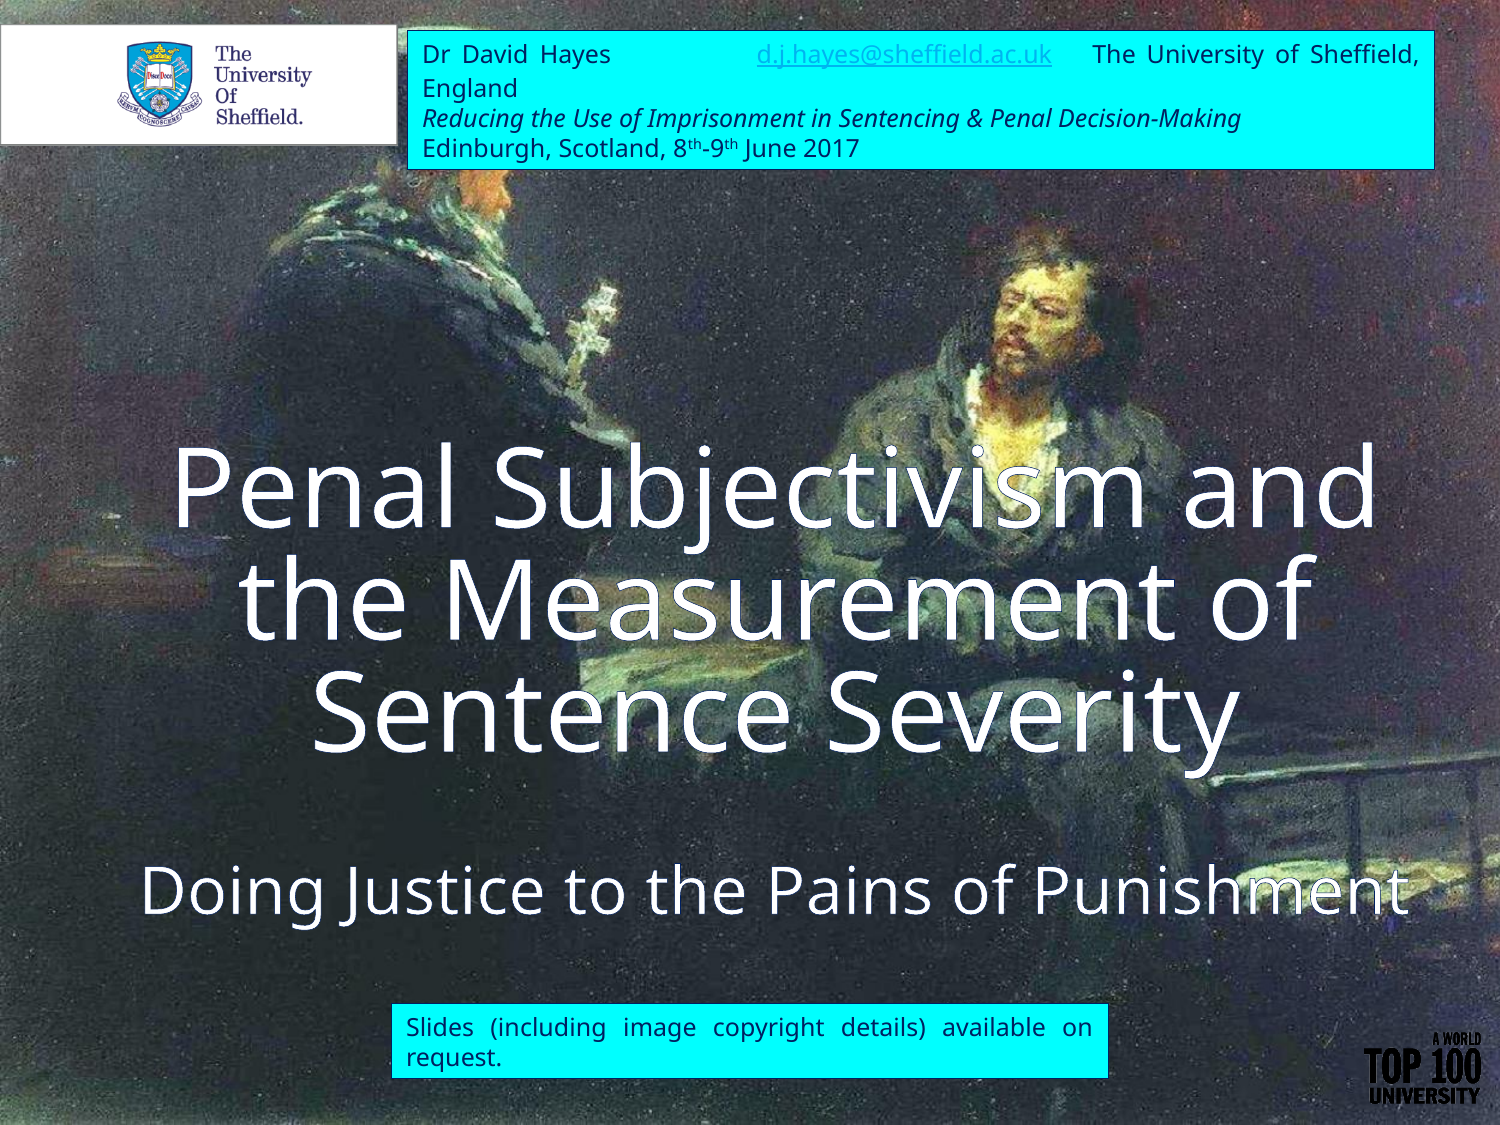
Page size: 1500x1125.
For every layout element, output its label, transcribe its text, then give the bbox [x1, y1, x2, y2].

title Penal Subjectivism and the Measurement of Sentence Severity [100, 456, 1451, 757]
text_box Dr David Hayes d.j.hayes@sheffield.ac.uk The University of Sheffield, England Reducing the Use of Imprisonment in Sentencing & Penal Decision-Making Edinburgh, Scotland, 8th-9th June 2017 [407, 30, 1435, 170]
subtitle Doing Justice to the Pains of Punishment [99, 800, 1450, 975]
picture [0, 0, 1500, 1125]
text_box Slides (including image copyright details) available on request. [391, 1003, 1109, 1079]
